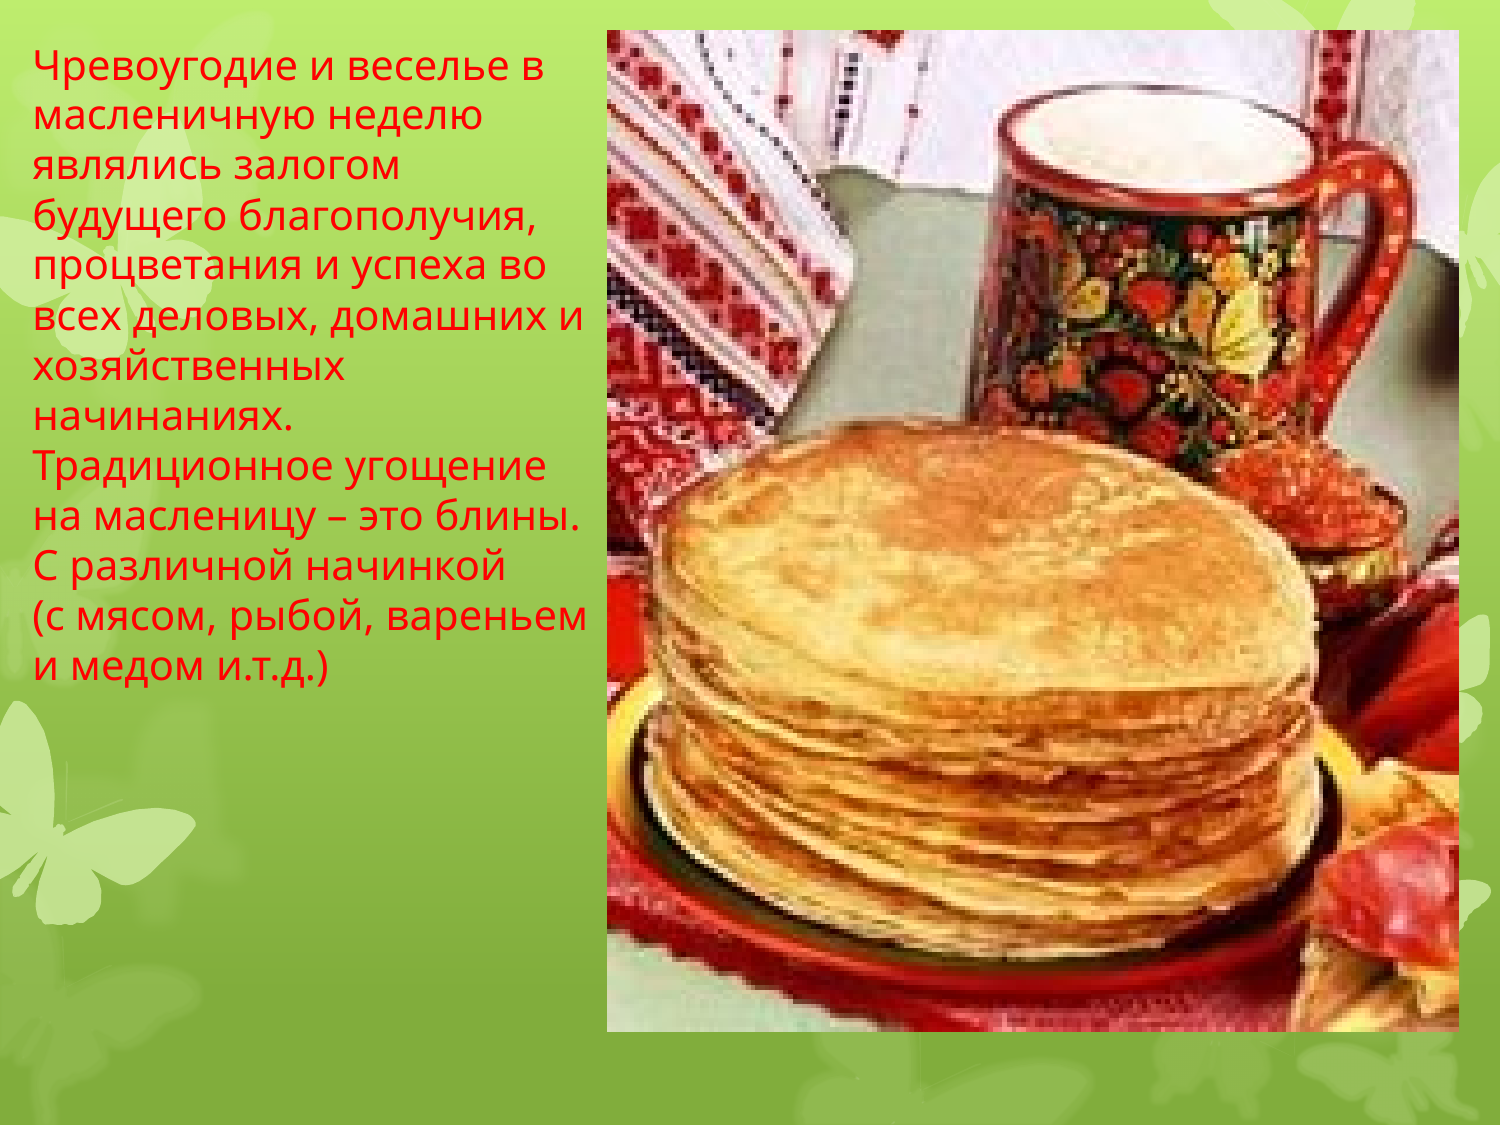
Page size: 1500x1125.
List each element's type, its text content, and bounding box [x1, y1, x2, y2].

text_box Чревоугодие и веселье в масленичную неделю являлись залогом будущего благополучия, процветания и успеха во всех деловых, домашних и хозяйственных начинаниях. Традиционное угощение на масленицу – это блины. С различной начинкой (с мясом, рыбой, вареньем и медом и.т.д.) [17, 30, 604, 696]
picture [606, 30, 1460, 1032]
